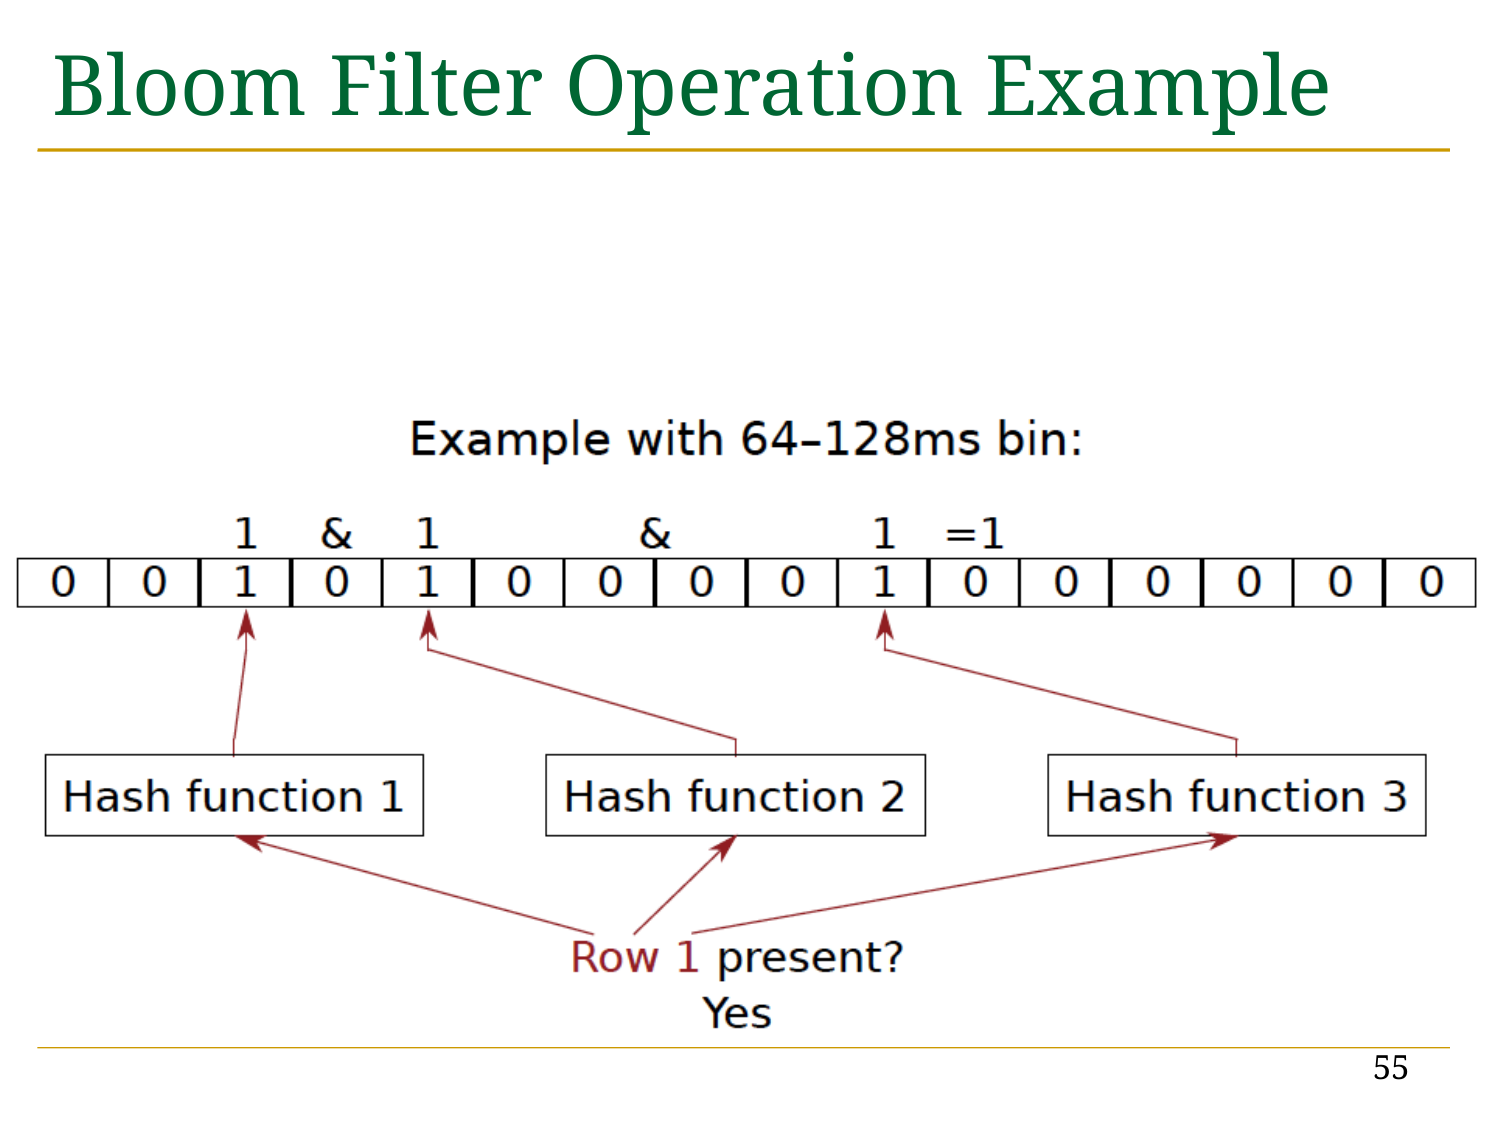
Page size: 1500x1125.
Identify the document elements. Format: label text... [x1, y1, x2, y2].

picture [0, 379, 1500, 1048]
slide_number 55 [1074, 1055, 1426, 1100]
title Bloom Filter Operation Example [37, 24, 1450, 200]
